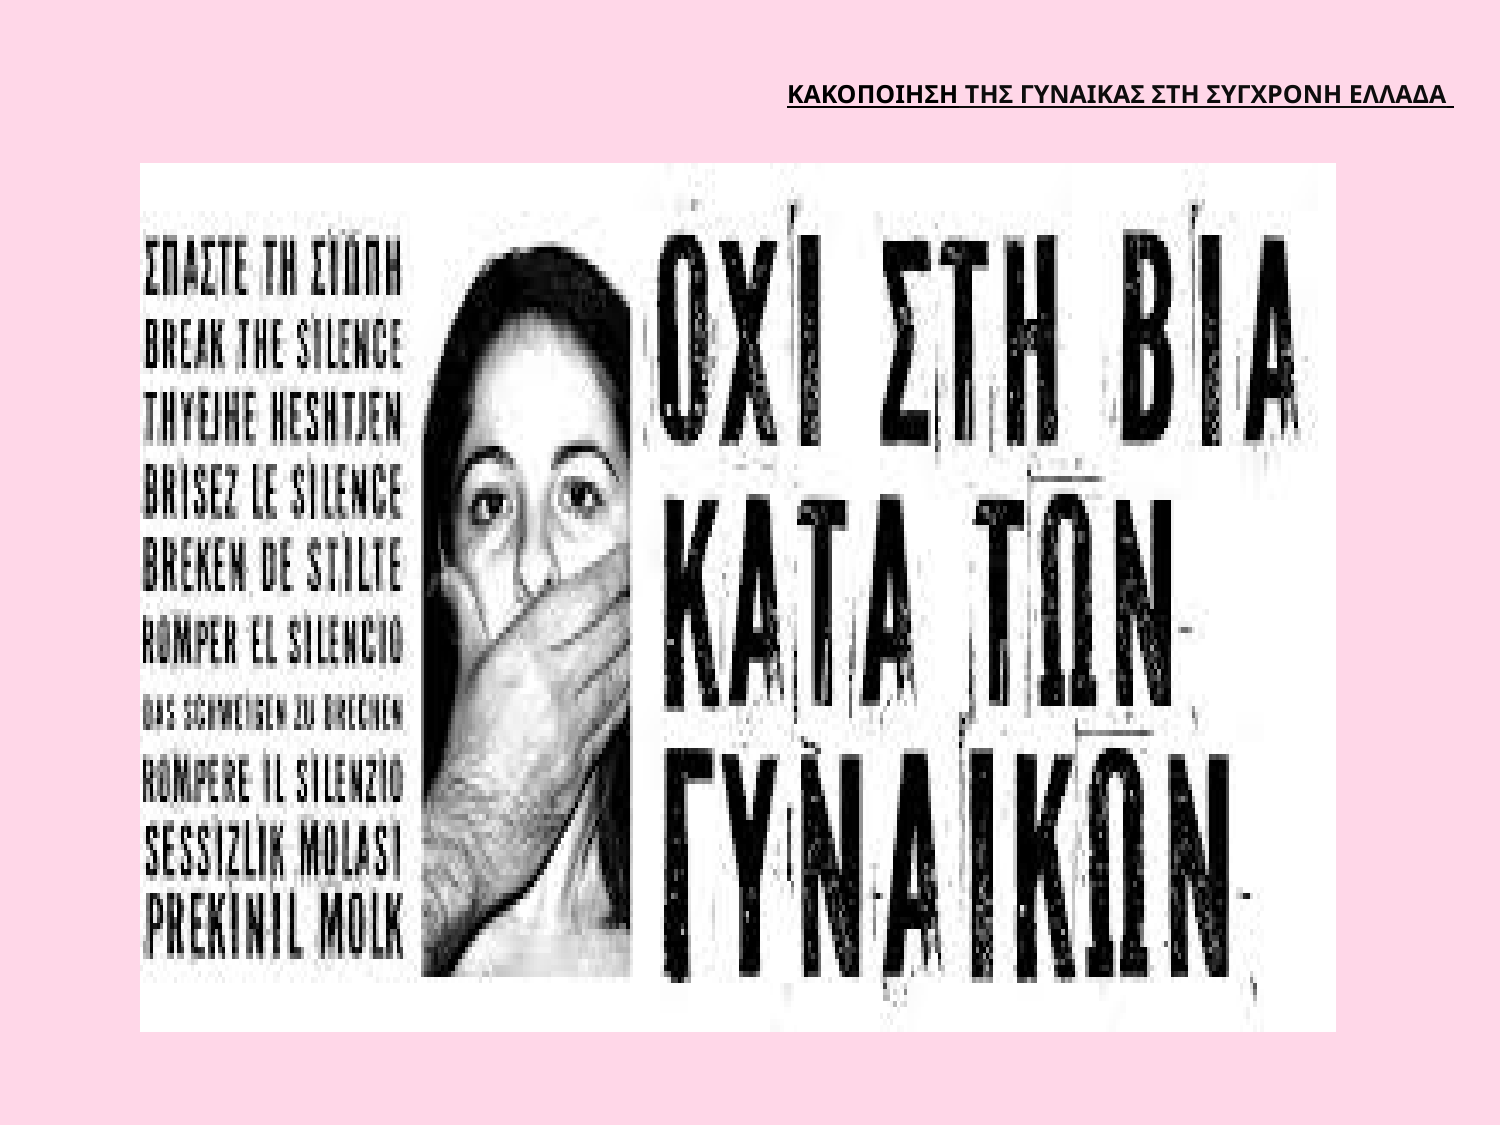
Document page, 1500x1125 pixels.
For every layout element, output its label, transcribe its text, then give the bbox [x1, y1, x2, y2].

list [143, 166, 1335, 1030]
title ΚΑΚΟΠΟΙΗΣΗ ΤΗΣ ΓΥΝΑΙΚΑΣ ΣΤΗ ΣΥΓΧΡΟΝΗ ΕΛΛΑΔΑ [445, 0, 1500, 188]
